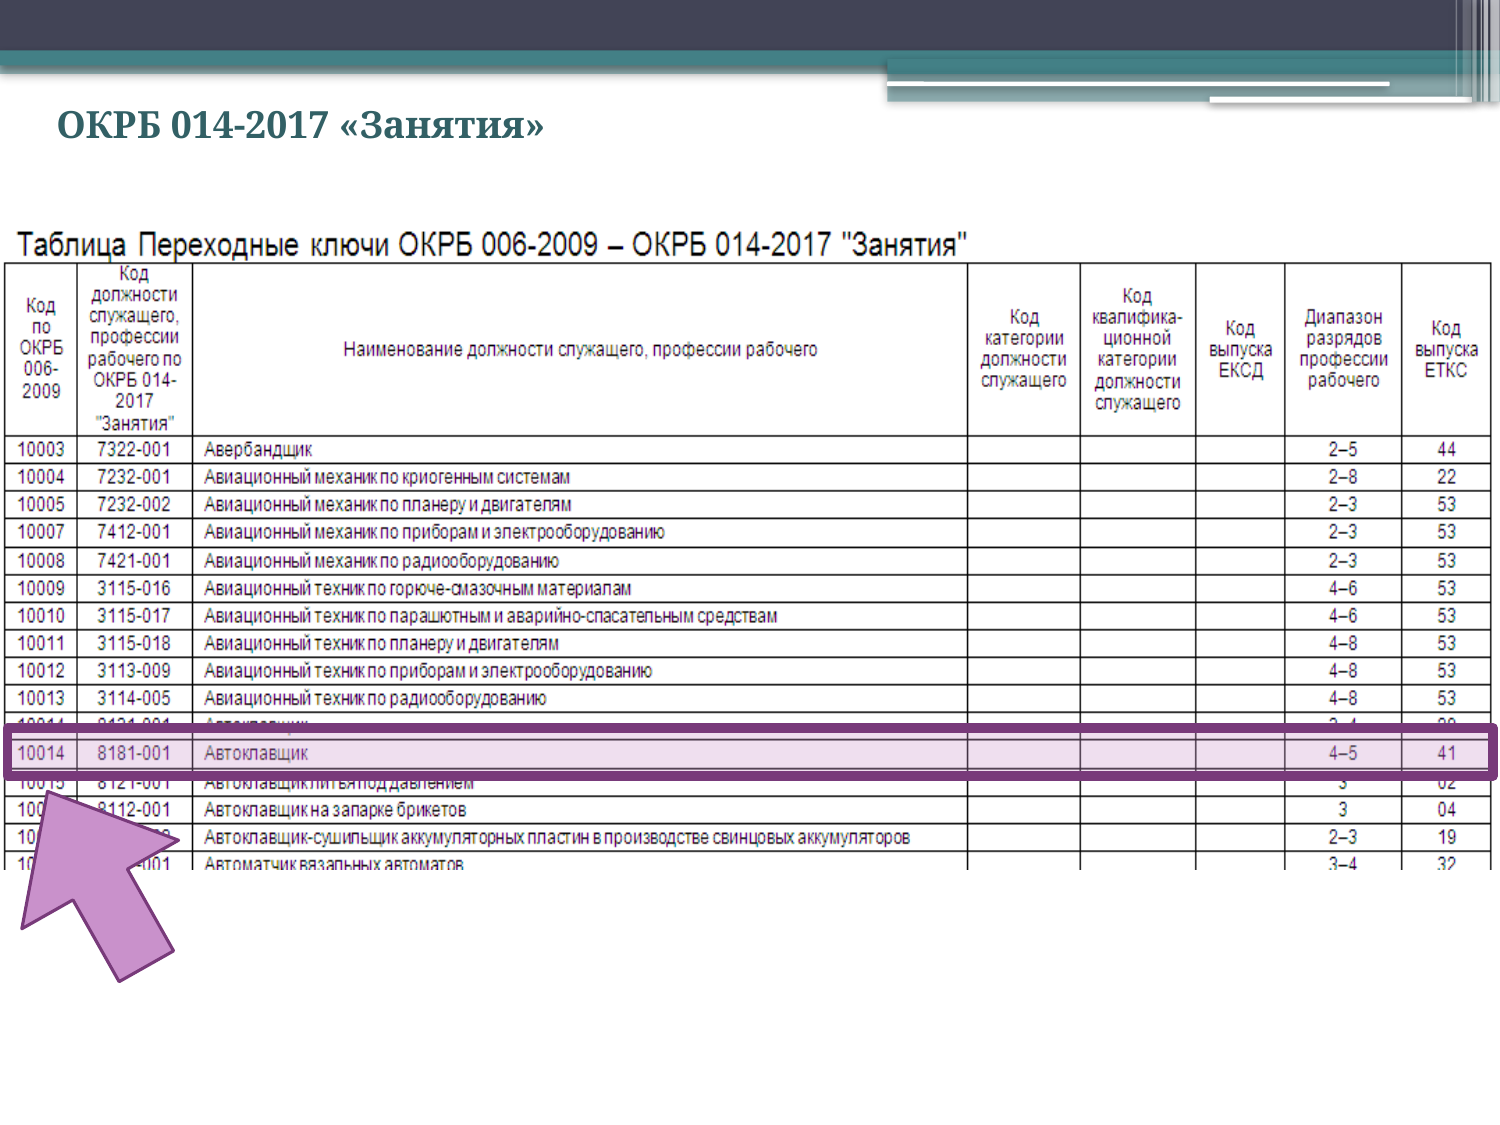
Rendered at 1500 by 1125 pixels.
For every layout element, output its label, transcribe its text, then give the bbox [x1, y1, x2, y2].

picture [0, 219, 1500, 870]
text_box ОКРБ 014-2017 «Занятия» [41, 93, 639, 154]
text_box [20, 880, 175, 984]
